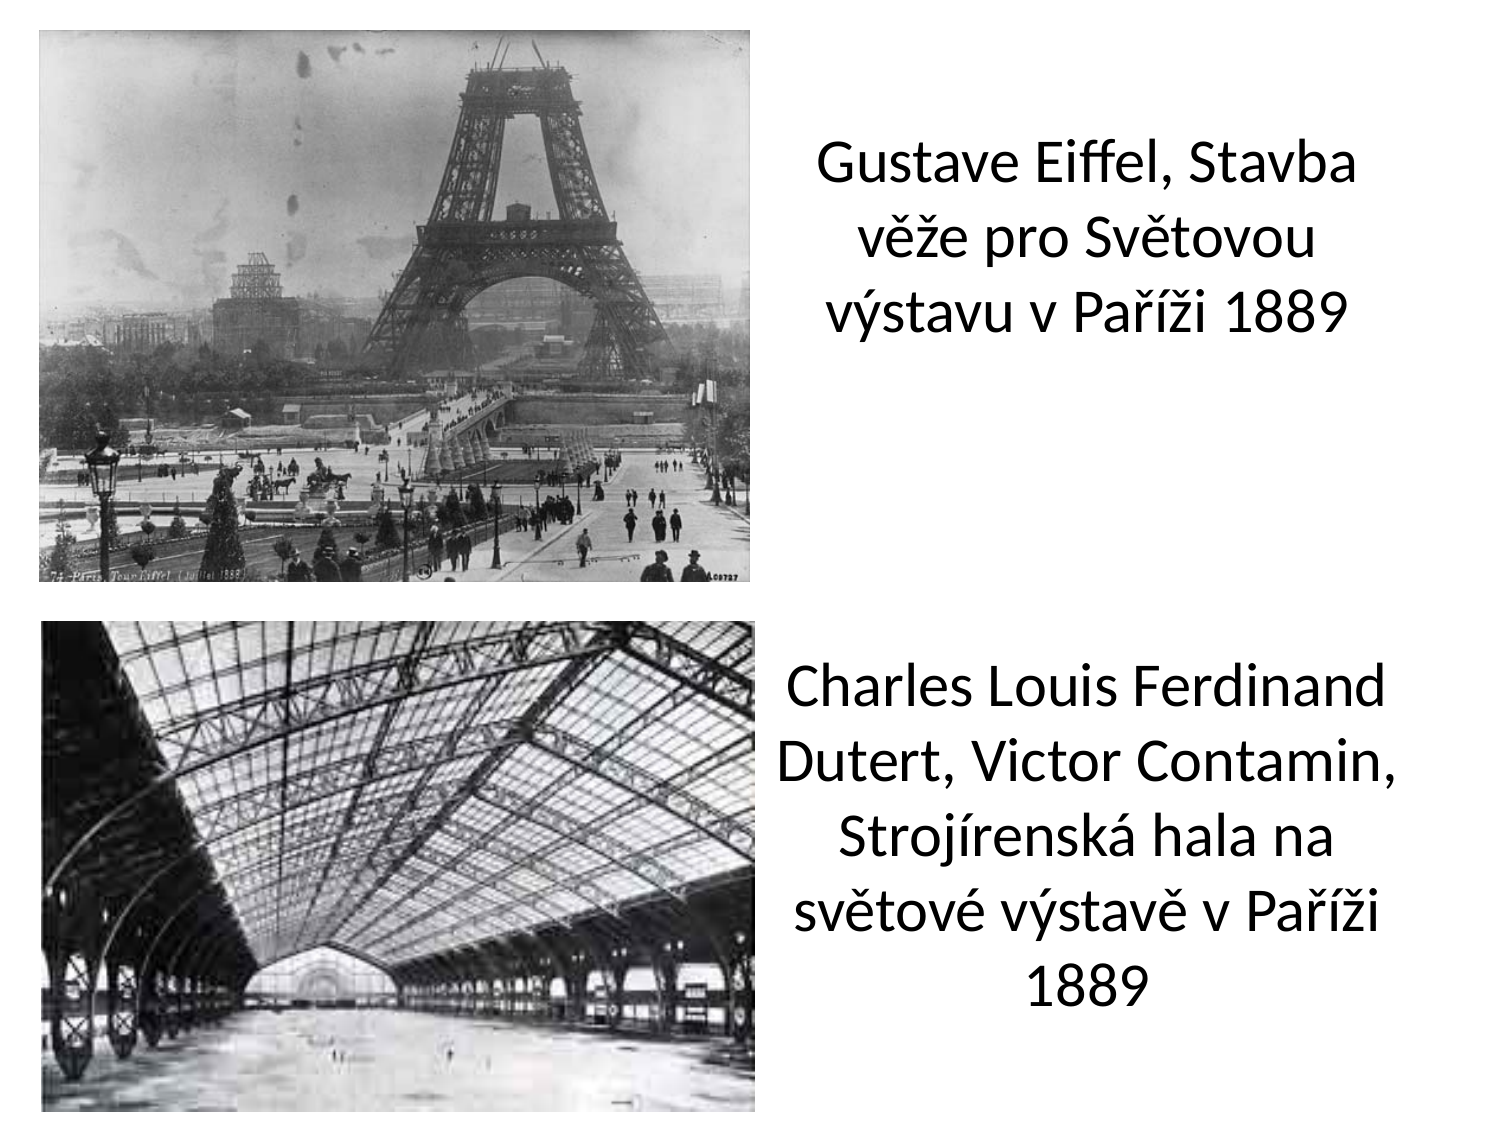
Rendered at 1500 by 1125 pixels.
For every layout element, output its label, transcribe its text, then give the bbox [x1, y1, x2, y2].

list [38, 30, 751, 582]
title Gustave Eiffel, Stavba věže pro Světovou výstavu v Paříži 1889 Charles Louis Ferdinand Dutert, Victor Contamin, Strojírenská hala na světové výstavě v Paříži 1889 [750, 45, 1425, 1094]
picture [41, 621, 756, 1112]
